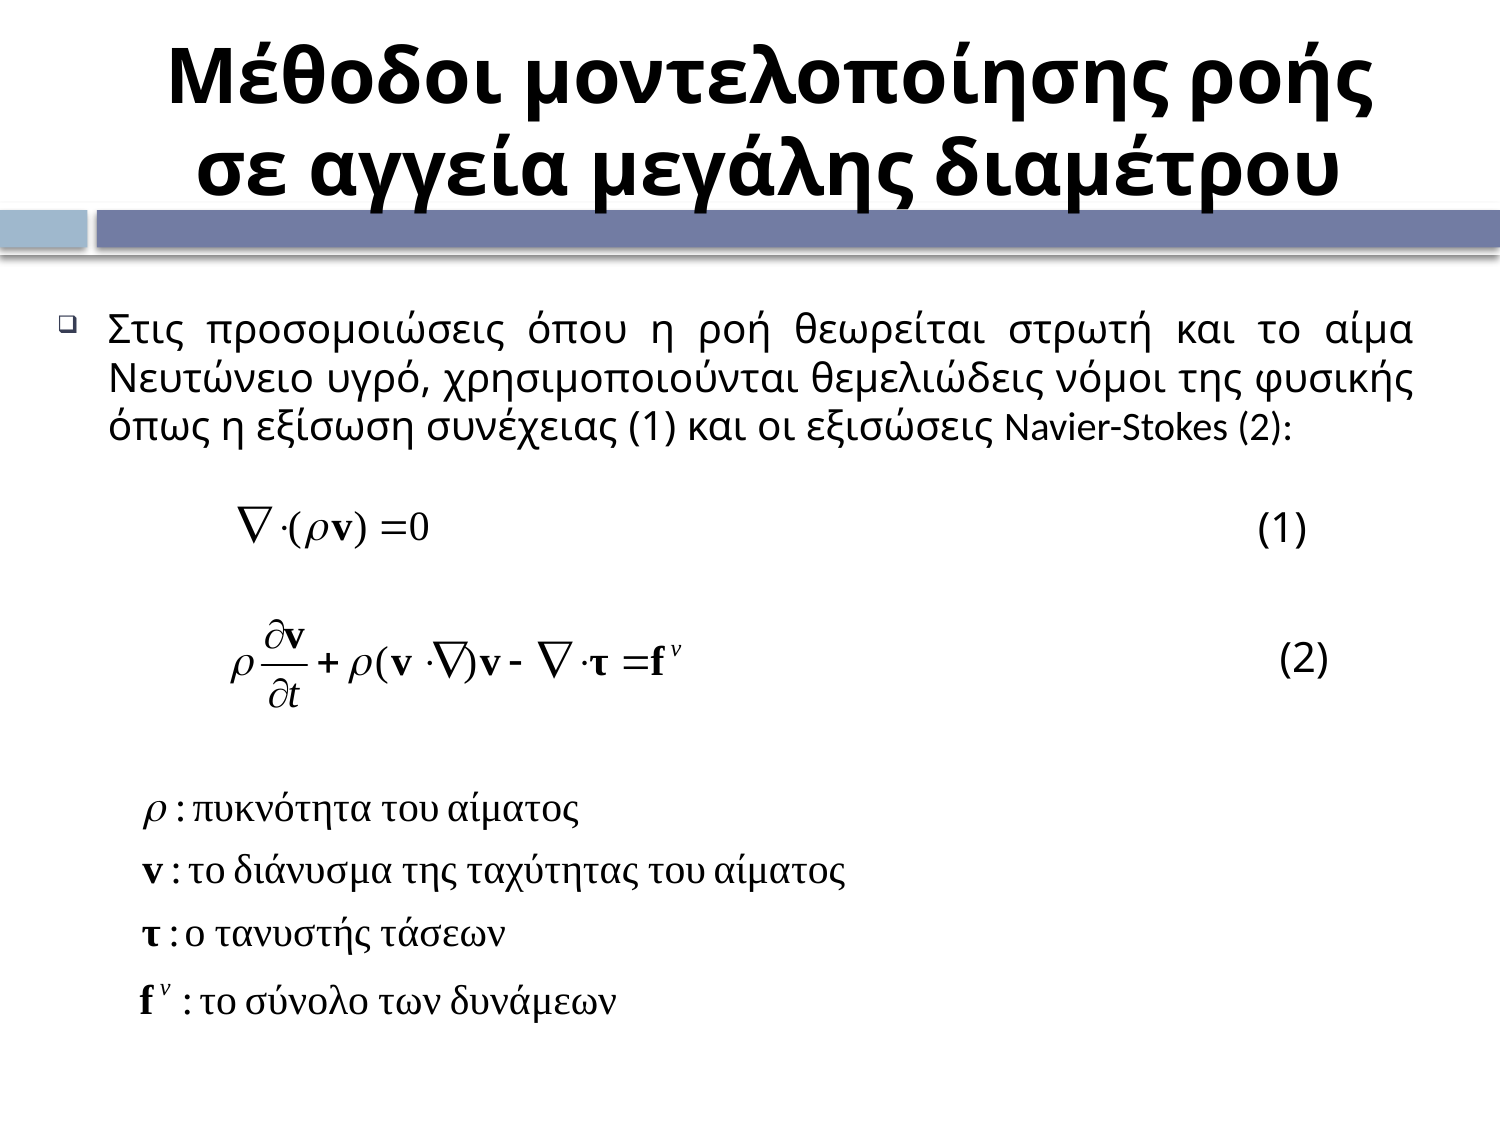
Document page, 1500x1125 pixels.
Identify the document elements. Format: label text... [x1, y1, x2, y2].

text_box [137, 787, 851, 1030]
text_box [224, 612, 686, 713]
text_box Στις προσομοιώσεις όπου η ροή θεωρείται στρωτή και το αίμα Νευτώνειο υγρό, χρησιμοποιούνται θεμελιώδεις νόμοι της φυσικής όπως η εξίσωση συνέχειας (1) και οι εξισώσεις Navier-Stokes (2): [42, 295, 1431, 500]
title Μέθοδοι μοντελοποίησης ροής σε αγγεία μεγάλης διαμέτρου [100, 37, 1438, 200]
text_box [234, 504, 434, 556]
list (1) (2) [1125, 429, 1413, 725]
